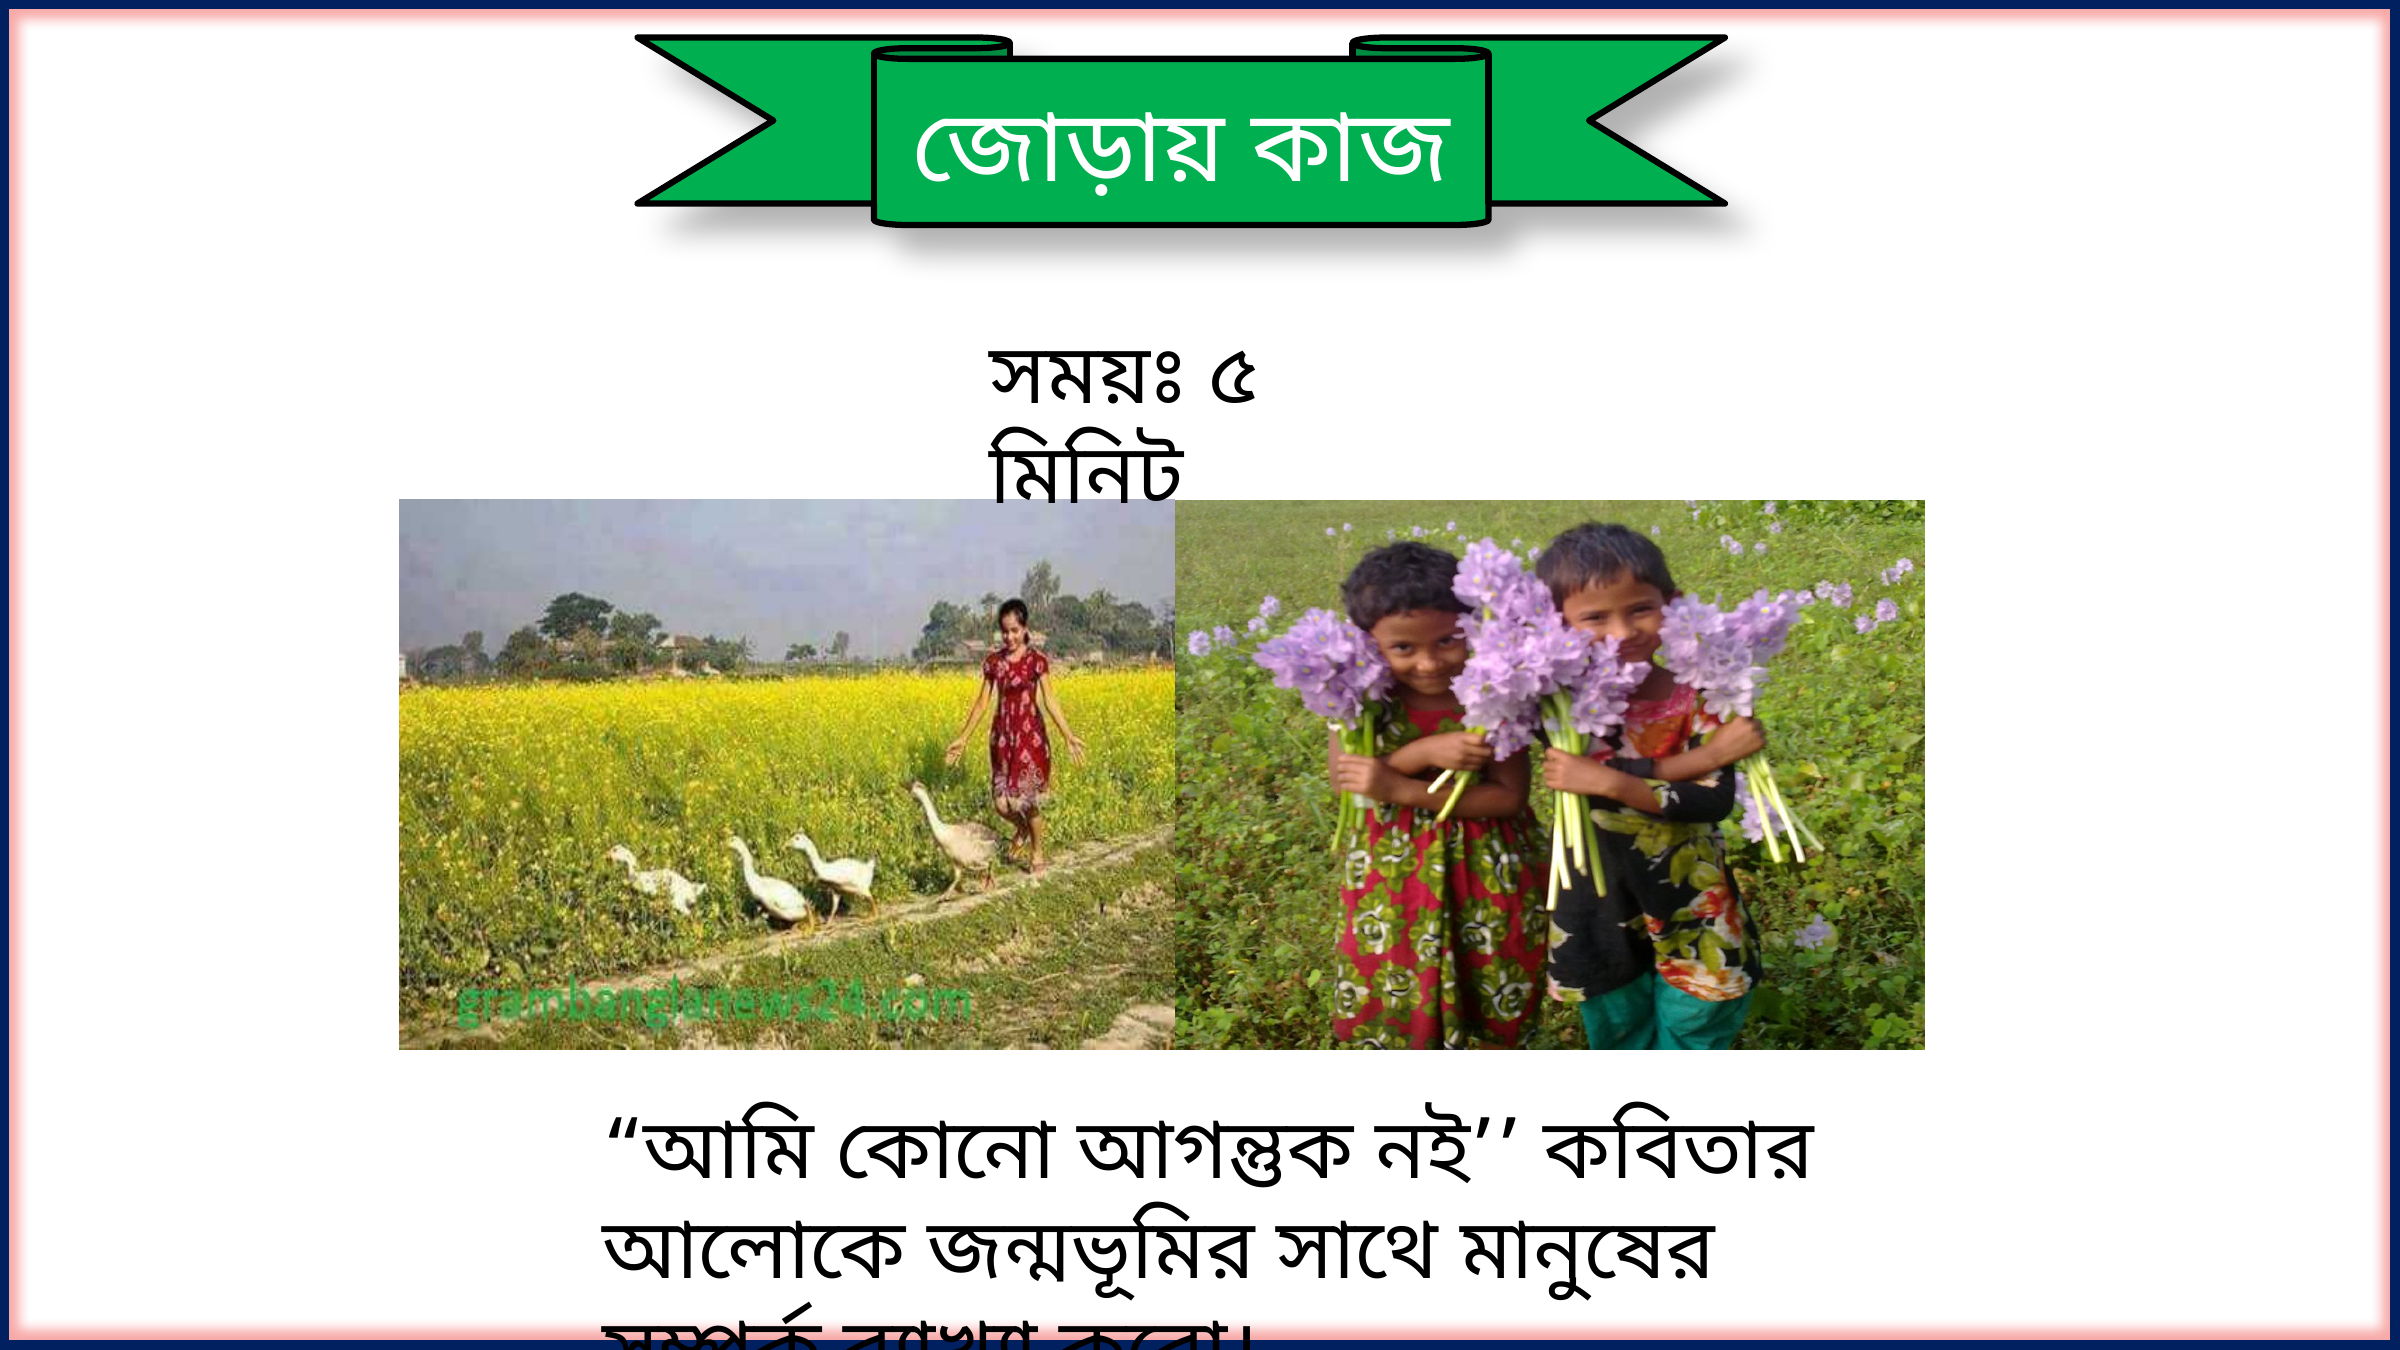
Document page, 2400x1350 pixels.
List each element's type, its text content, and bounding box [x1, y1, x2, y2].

text_box সময়ঃ ৫ মিনিট [974, 312, 1413, 498]
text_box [399, 499, 1926, 1051]
text_box “আমি কোনো আগন্তুক নই’’ কবিতার আলোকে জন্মভূমির সাথে মানুষের সম্পর্ক ব্যাখ্যা করো। [587, 1087, 1863, 1350]
text_box [0, 0, 2400, 1350]
